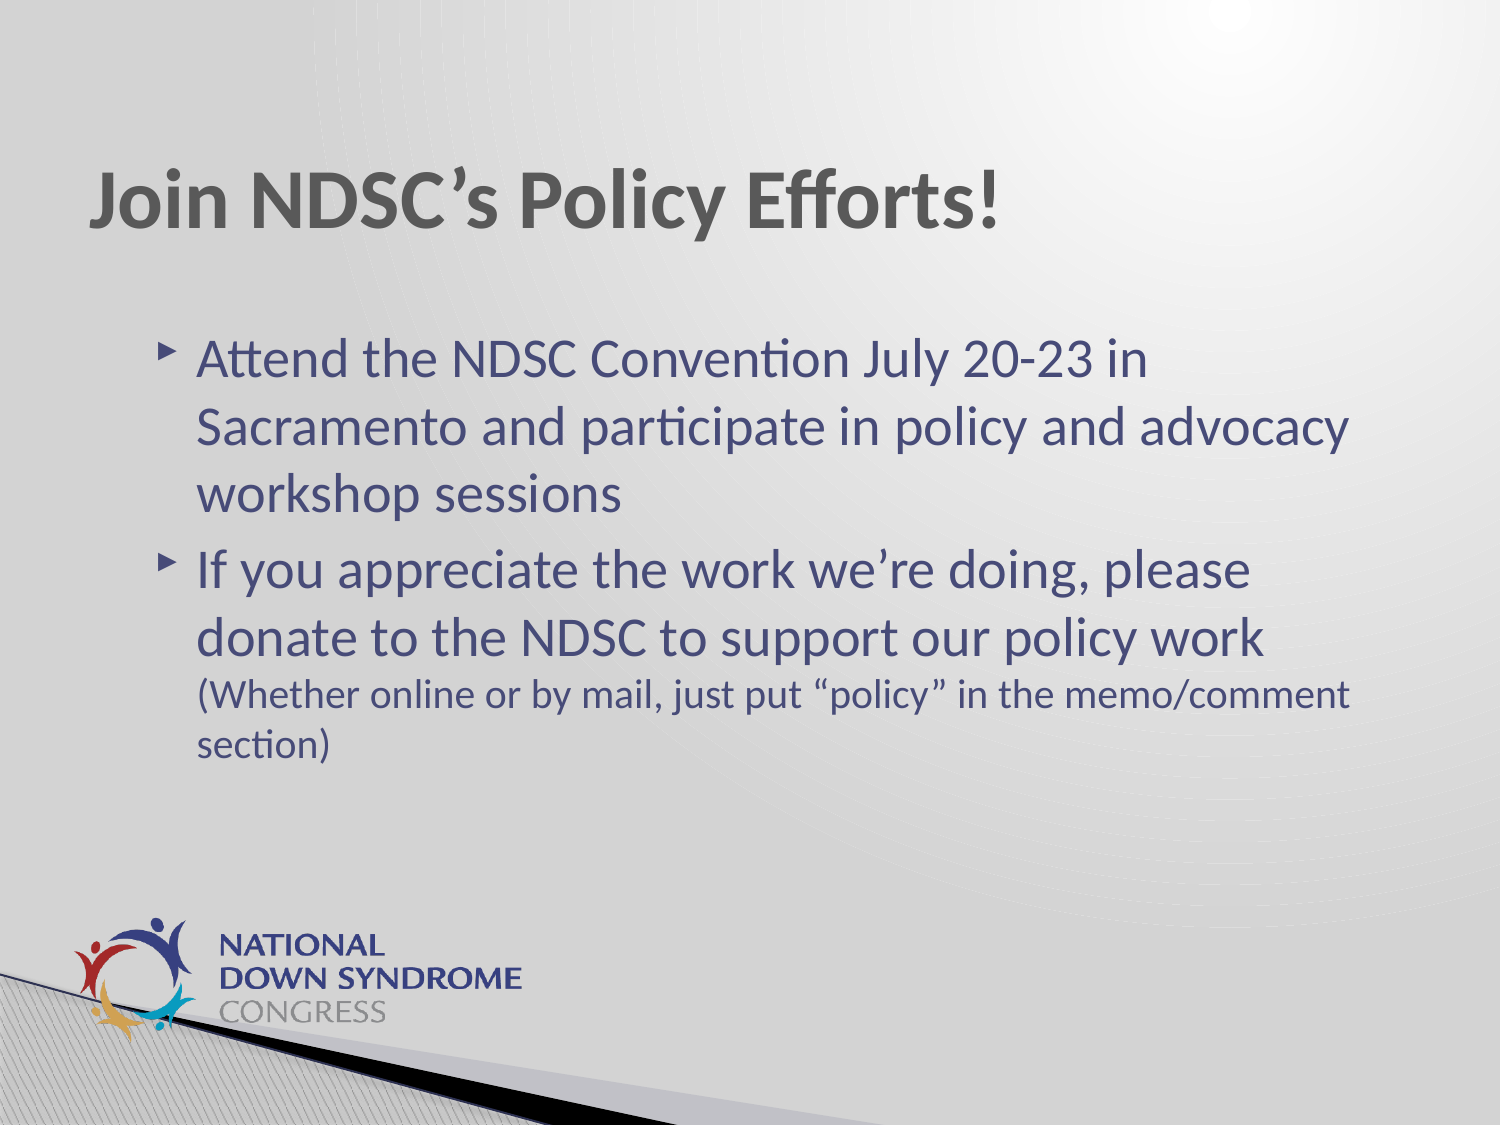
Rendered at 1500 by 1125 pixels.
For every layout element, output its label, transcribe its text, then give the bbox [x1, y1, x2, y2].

list Attend the NDSC Convention July 20-23 in Sacramento and participate in policy and advocacy workshop sessions If you appreciate the work we’re doing, please donate to the NDSC to support our policy work (Whether online or by mail, just put “policy” in the memo/comment section) [121, 314, 1425, 871]
title Join NDSC’s Policy Efforts! [75, 100, 1425, 288]
picture [37, 879, 558, 1072]
